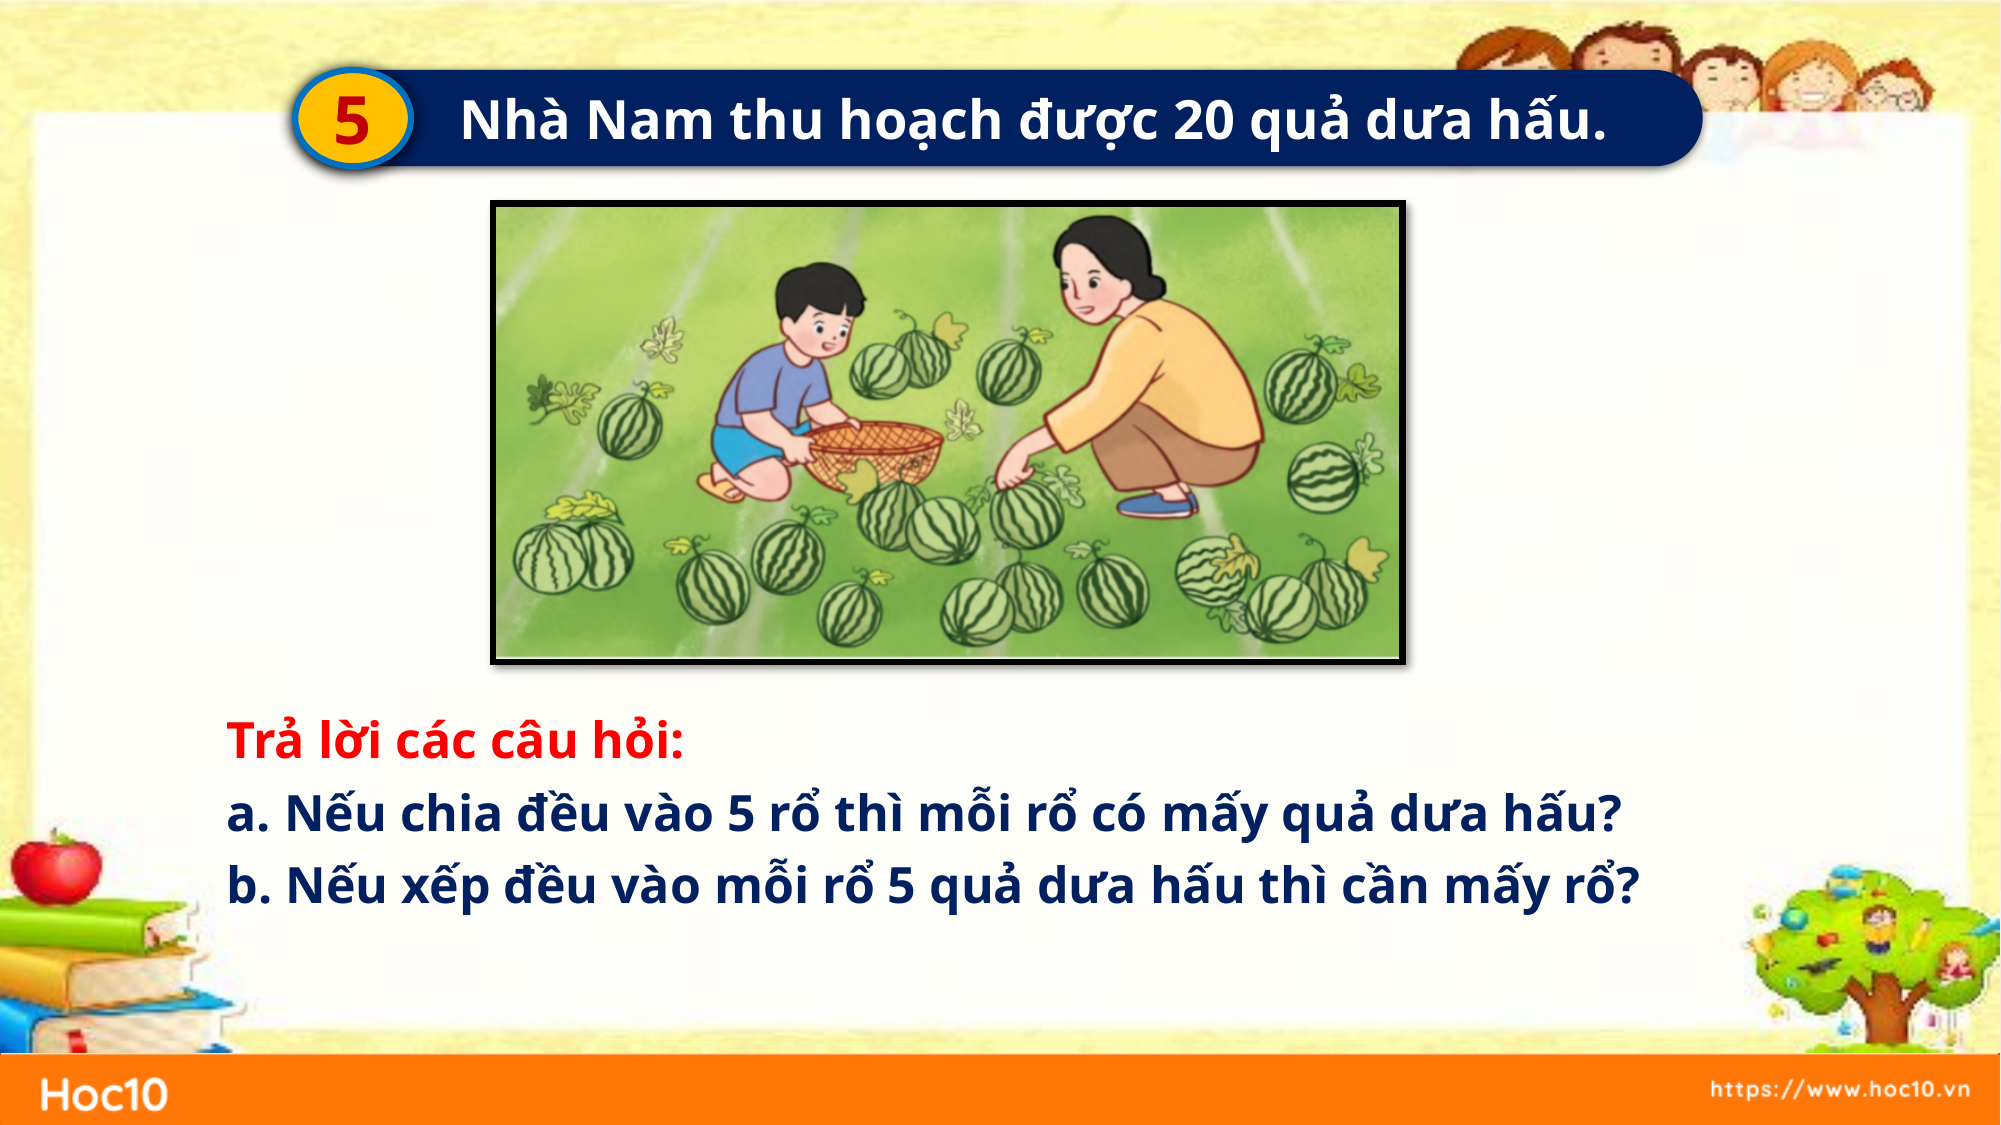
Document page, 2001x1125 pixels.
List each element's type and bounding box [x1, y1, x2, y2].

text_box [295, 69, 1703, 167]
picture [0, 0, 2001, 1125]
